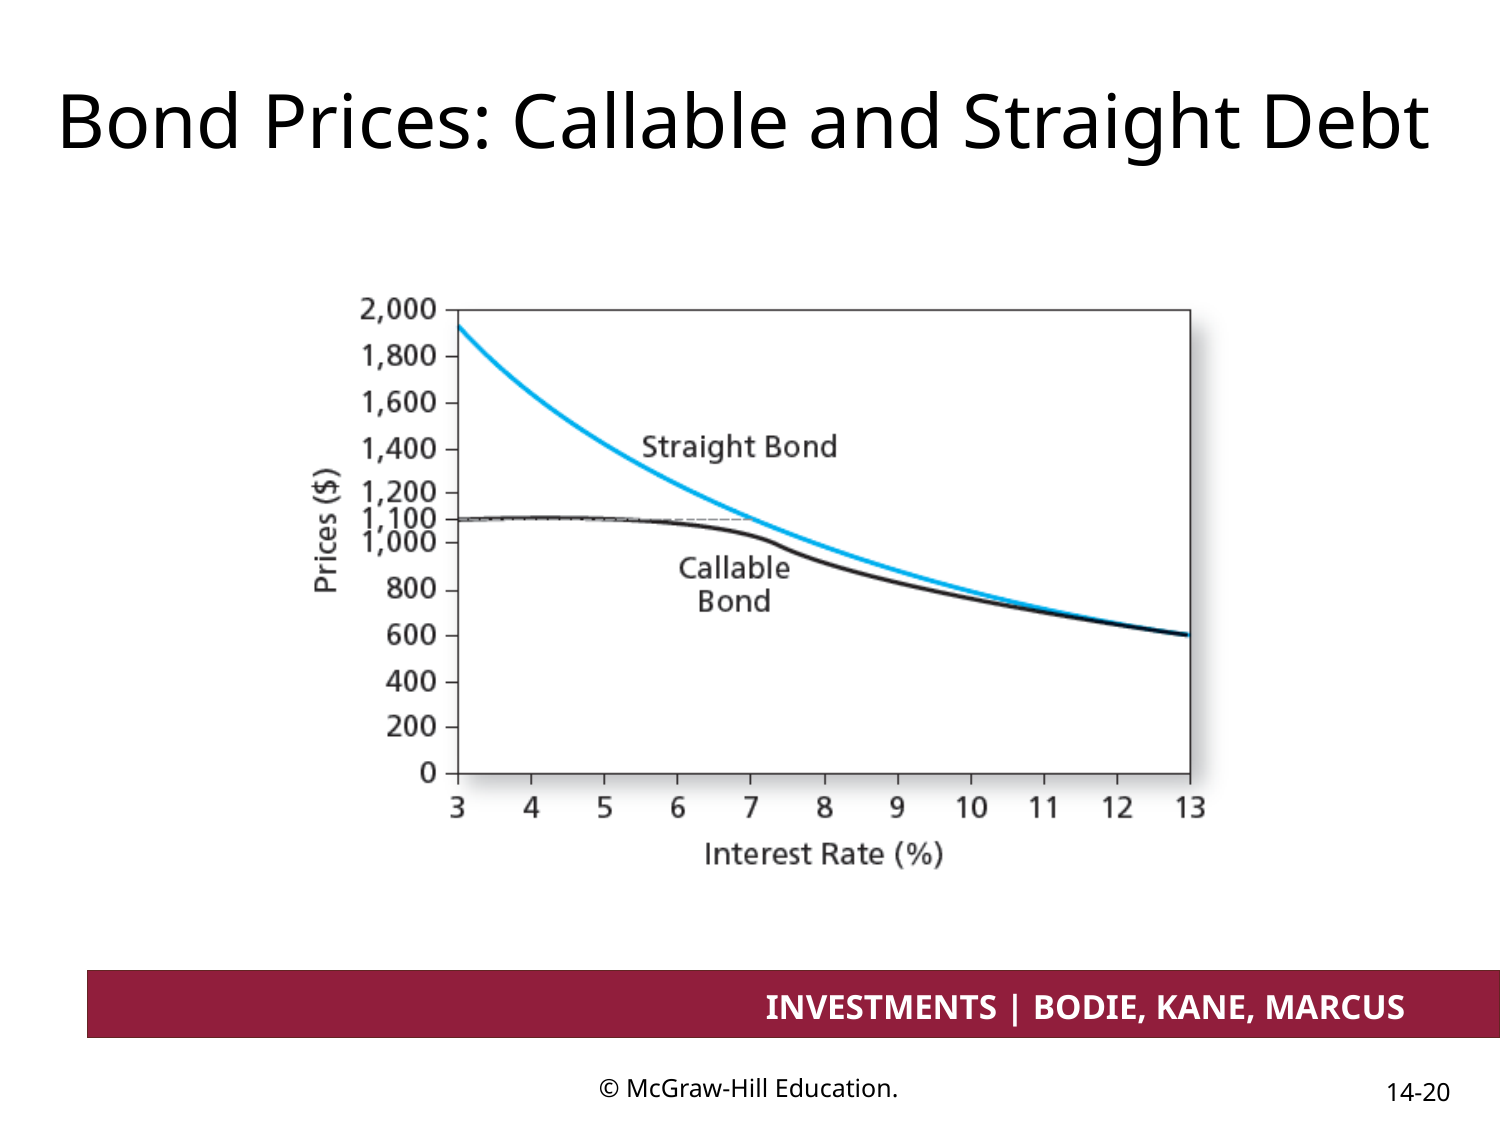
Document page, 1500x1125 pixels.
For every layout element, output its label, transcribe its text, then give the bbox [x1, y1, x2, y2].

title Bond Prices: Callable and Straight Debt [25, 24, 1463, 213]
picture [274, 273, 1233, 888]
